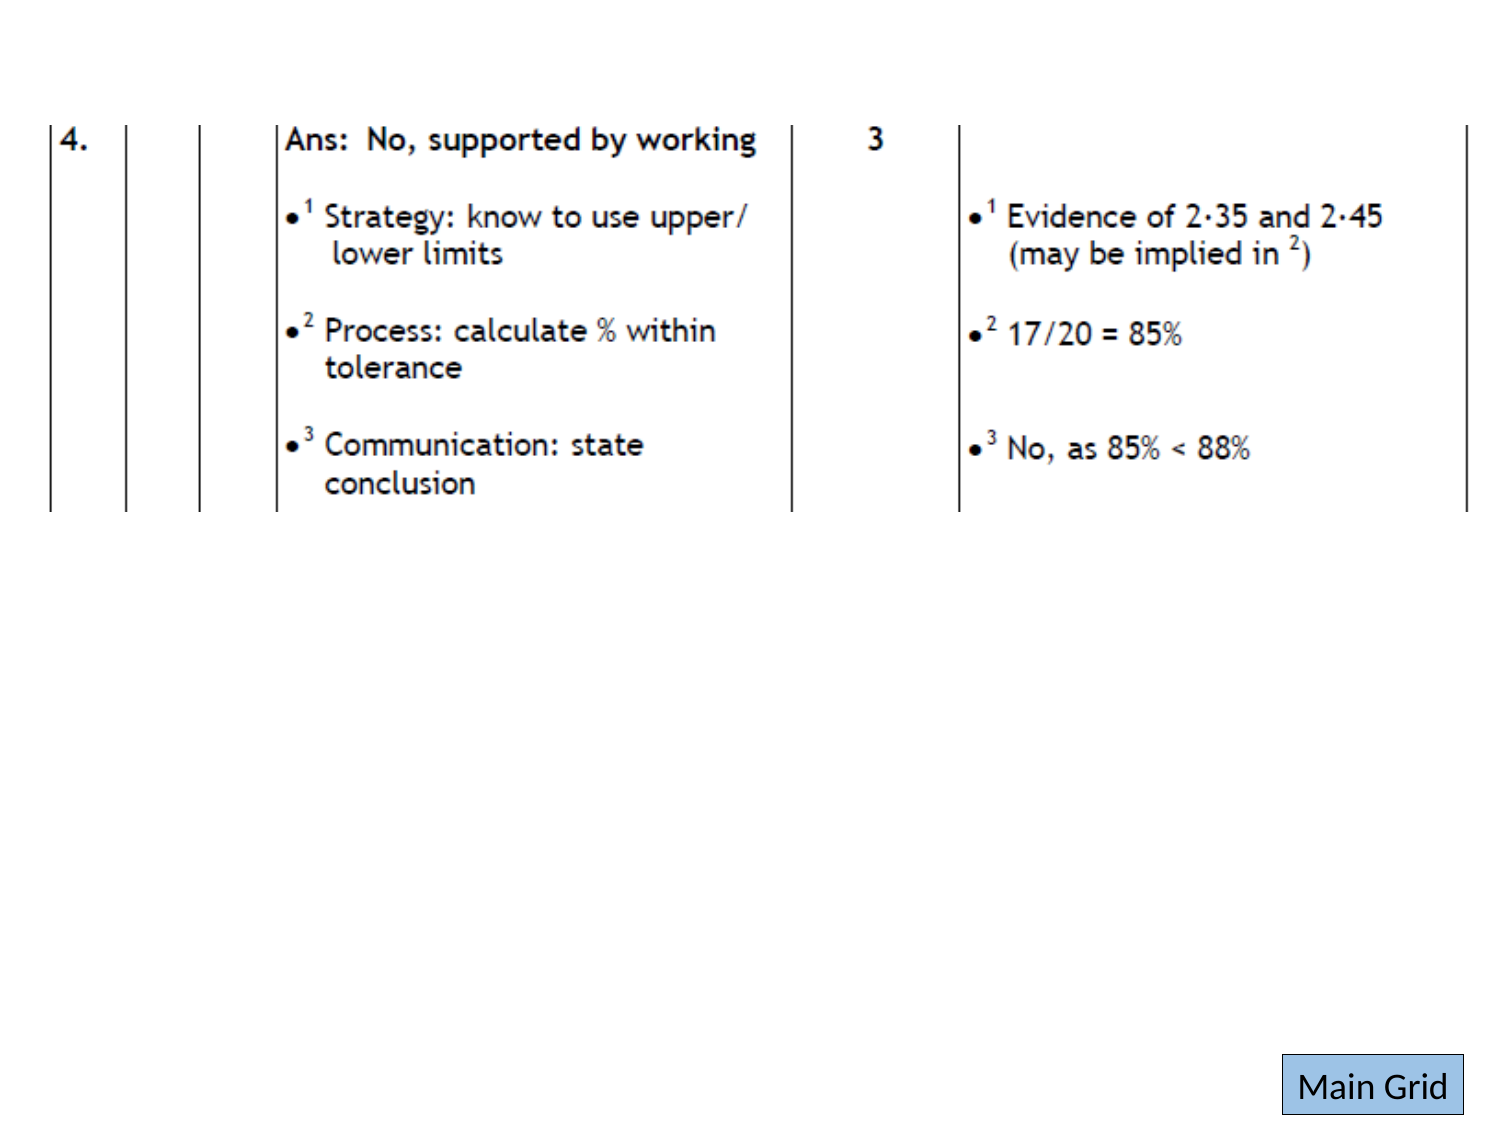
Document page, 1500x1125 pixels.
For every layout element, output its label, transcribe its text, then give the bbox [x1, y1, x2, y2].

text_box Main Grid [1282, 1054, 1464, 1115]
picture [41, 125, 1492, 512]
